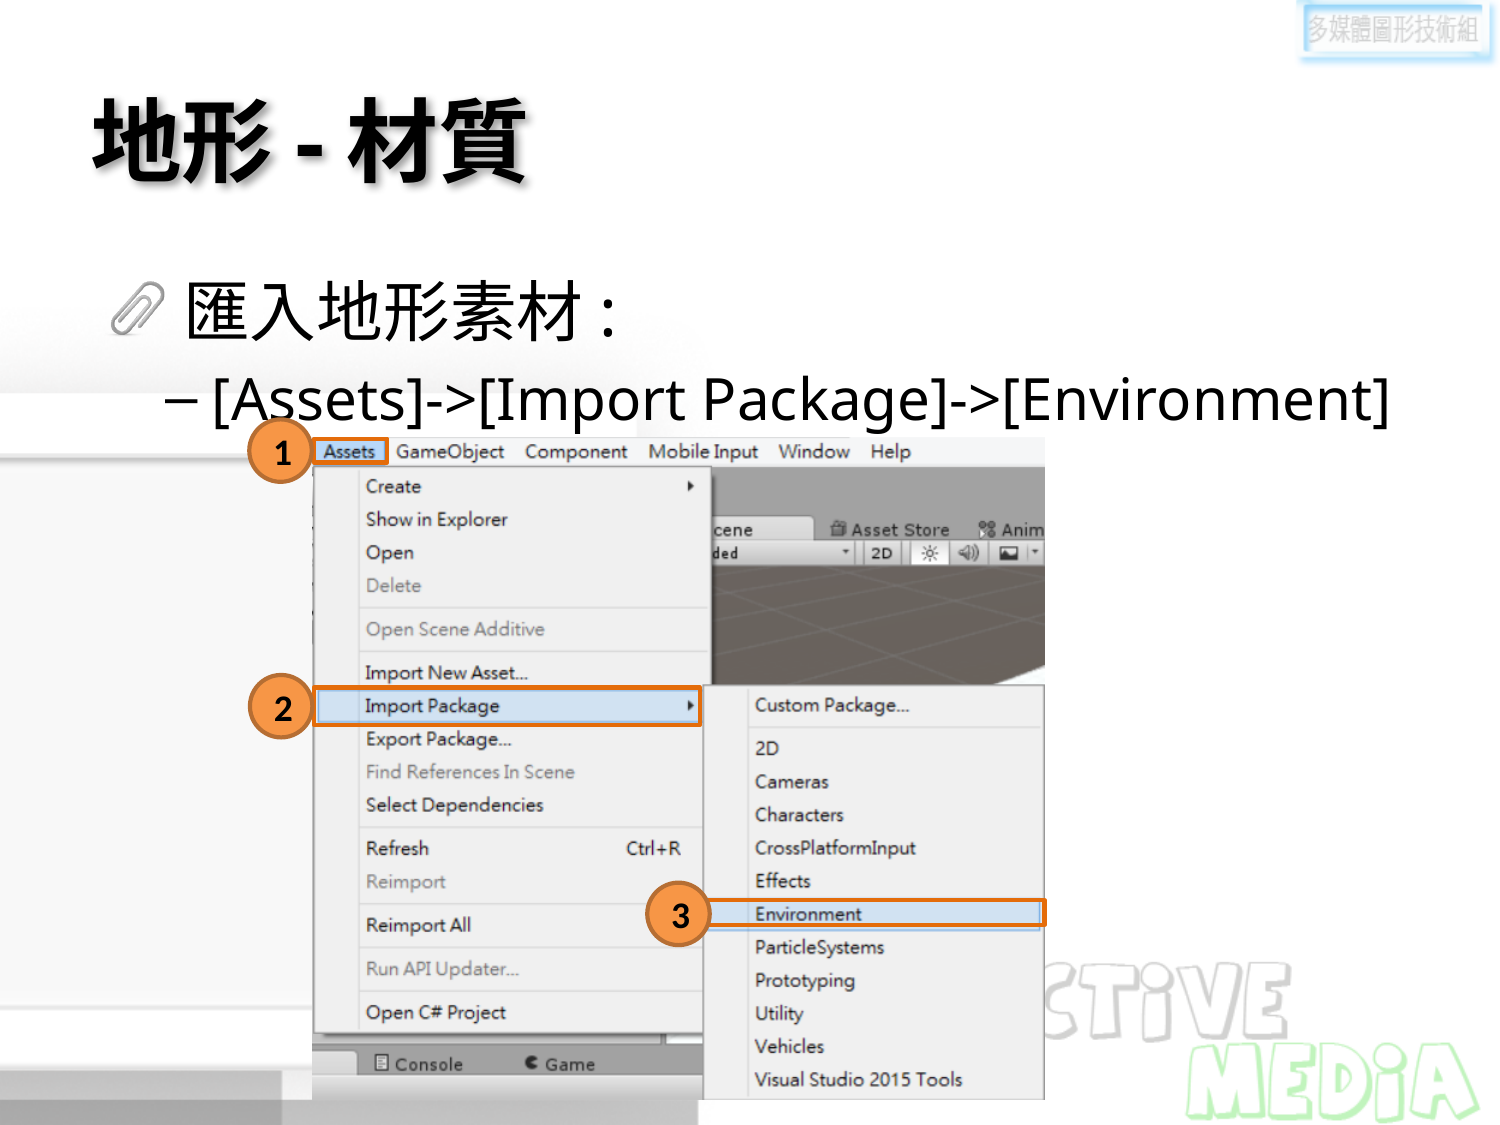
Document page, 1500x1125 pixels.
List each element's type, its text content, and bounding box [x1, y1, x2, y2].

list 匯入地形素材: [Assets]->[Import Package]->[Environment] [75, 262, 1425, 1005]
text_box 2 [247, 672, 307, 740]
text_box 1 [247, 417, 311, 484]
picture [0, 0, 1500, 1125]
title 地形-材質 [75, 45, 1152, 233]
